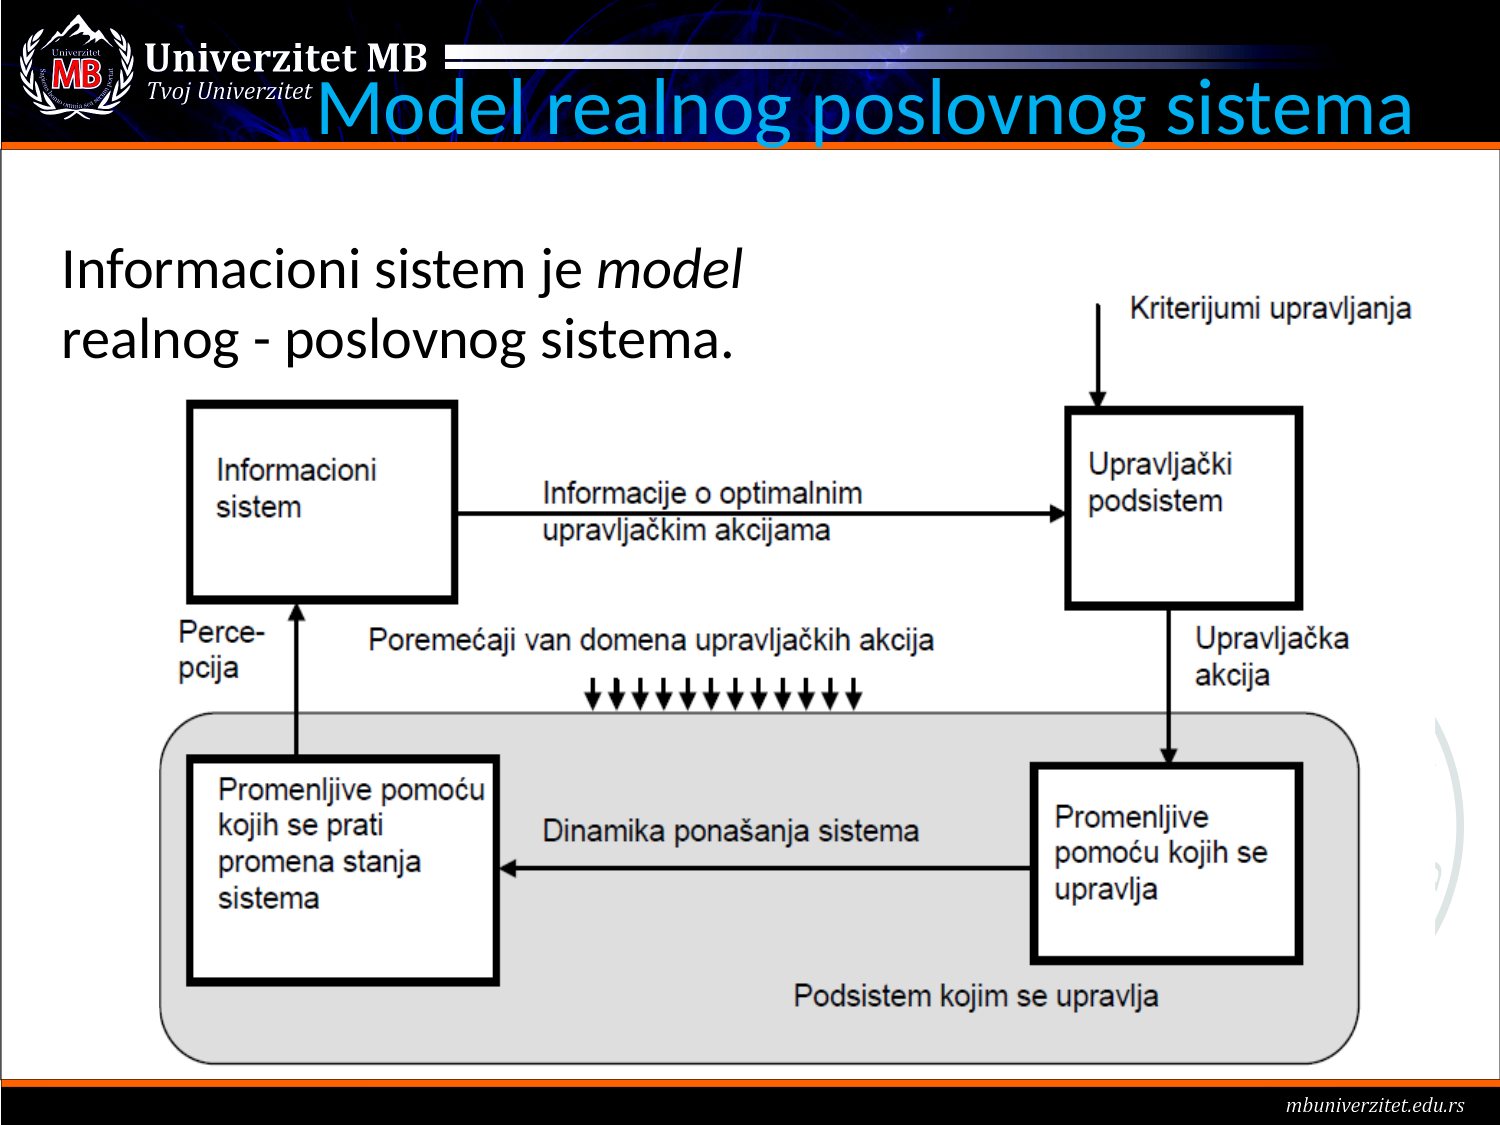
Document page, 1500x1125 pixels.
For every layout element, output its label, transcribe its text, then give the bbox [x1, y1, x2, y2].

title Model realnog poslovnog sistema [232, 8, 1500, 197]
picture [0, 0, 1500, 1125]
text_box Informacioni sistem je model realnog - poslovnog sistema. [47, 223, 798, 378]
